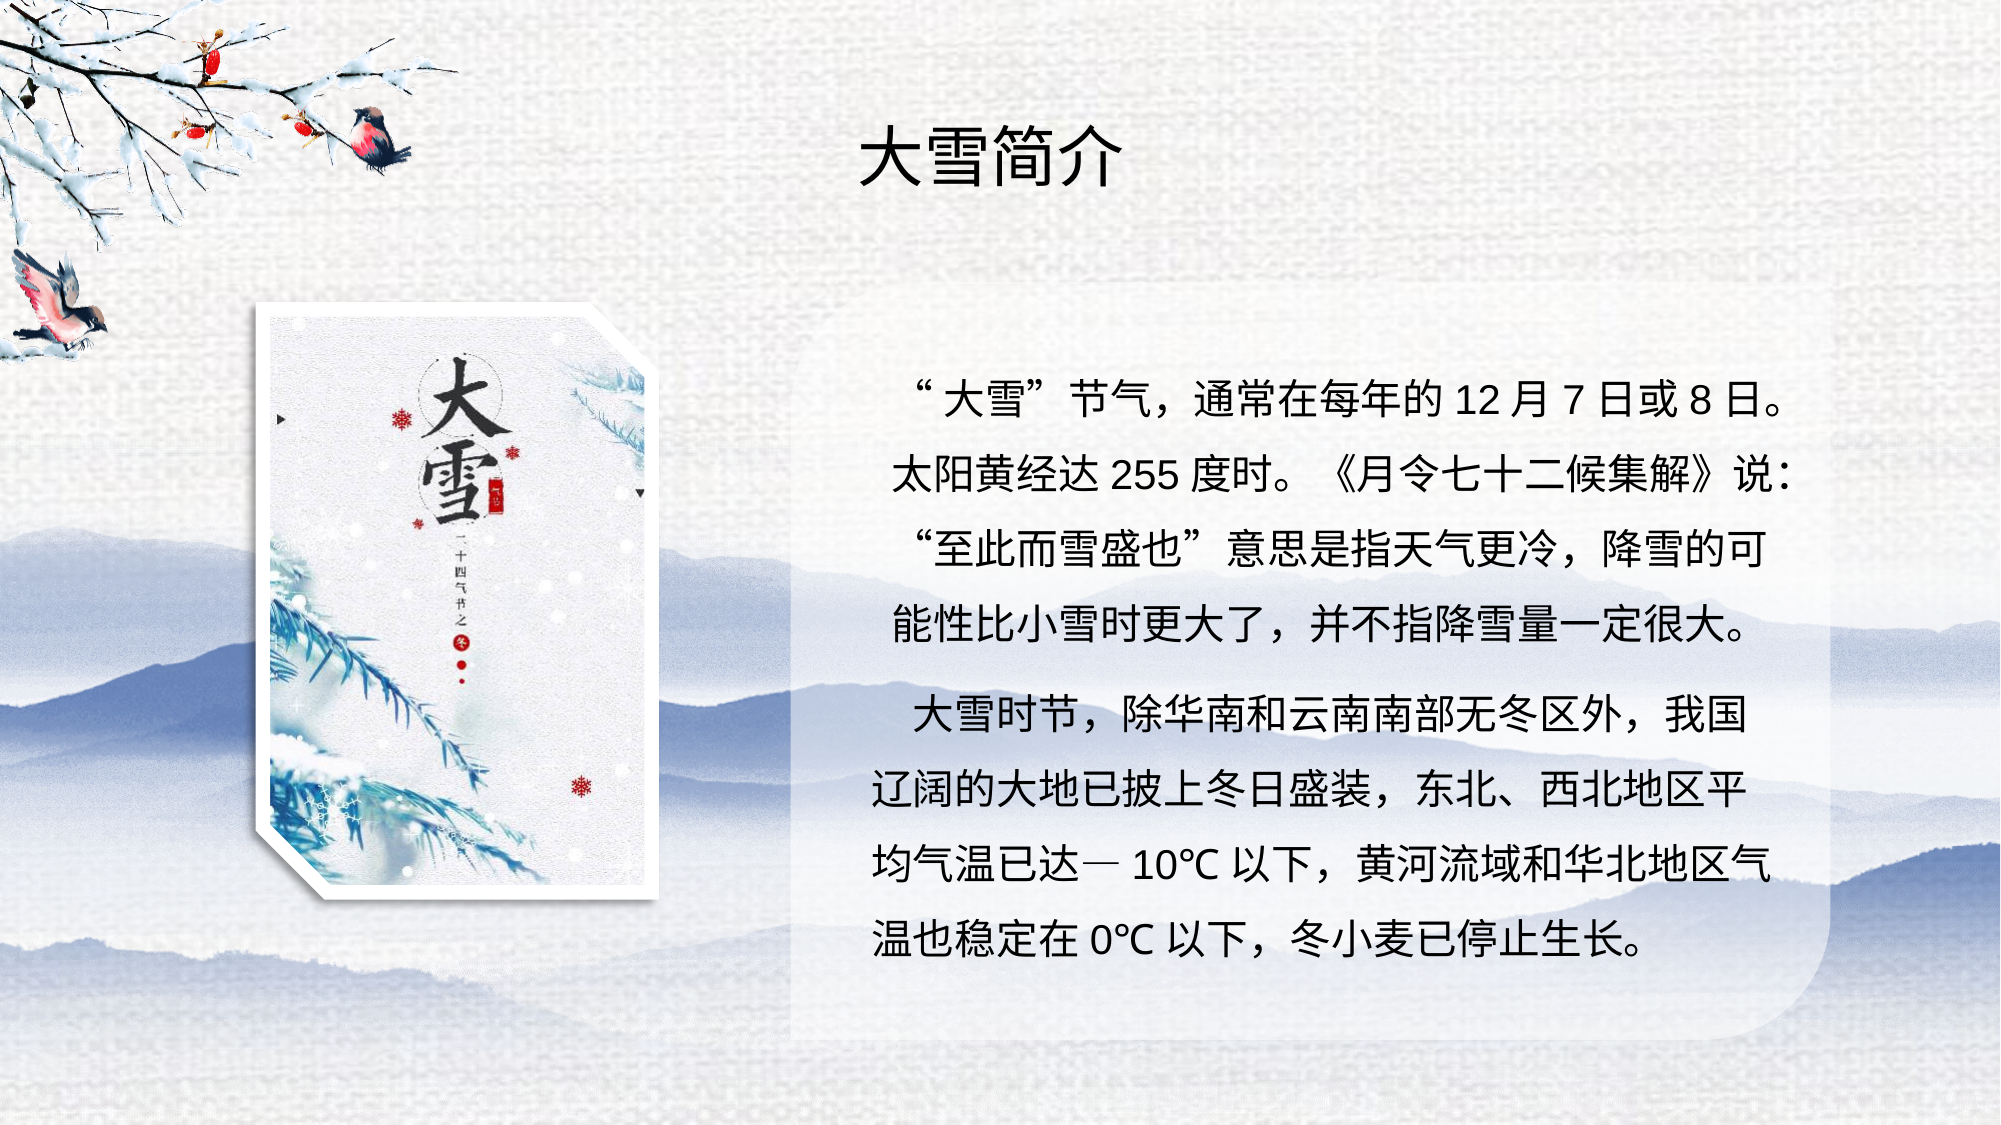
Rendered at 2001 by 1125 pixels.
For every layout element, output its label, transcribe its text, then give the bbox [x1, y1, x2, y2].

text_box “大雪”节气，通常在每年的12月7日或8日。太阳黄经达255度时。《月令七十二候集解》说：“至此而雪盛也”意思是指天气更冷，降雪的可能性比小雪时更大了，并不指降雪量一定很大。 [876, 340, 1817, 752]
text_box 大雪时节，除华南和云南南部无冬区外，我国辽阔的大地已披上冬日盛装，东北、西北地区平均气温已达—10℃以下，黄河流域和华北地区气温也稳定在0℃以下，冬小麦已停止生长。 [856, 655, 1796, 970]
text_box [789, 281, 1832, 1041]
text_box 大雪简介 [842, 107, 1158, 202]
picture [0, 0, 2000, 893]
